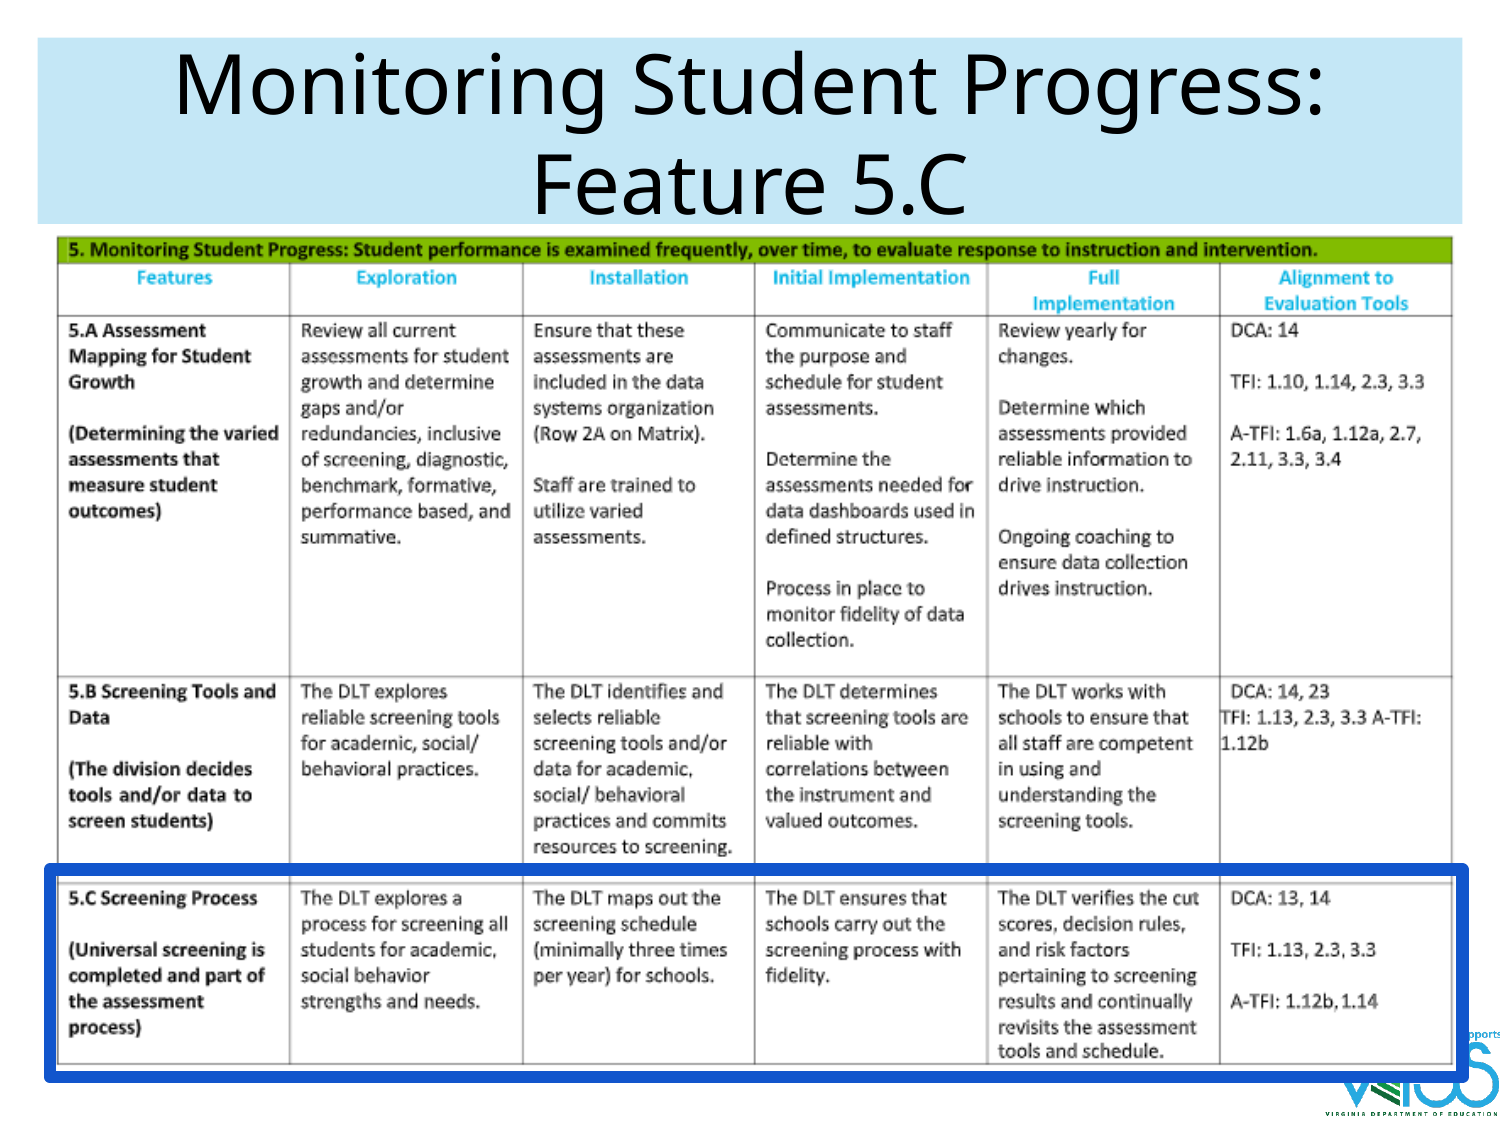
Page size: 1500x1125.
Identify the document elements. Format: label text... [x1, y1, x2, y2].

title Monitoring Student Progress: Feature 5.C [37, 37, 1463, 224]
picture [37, 224, 1500, 1116]
